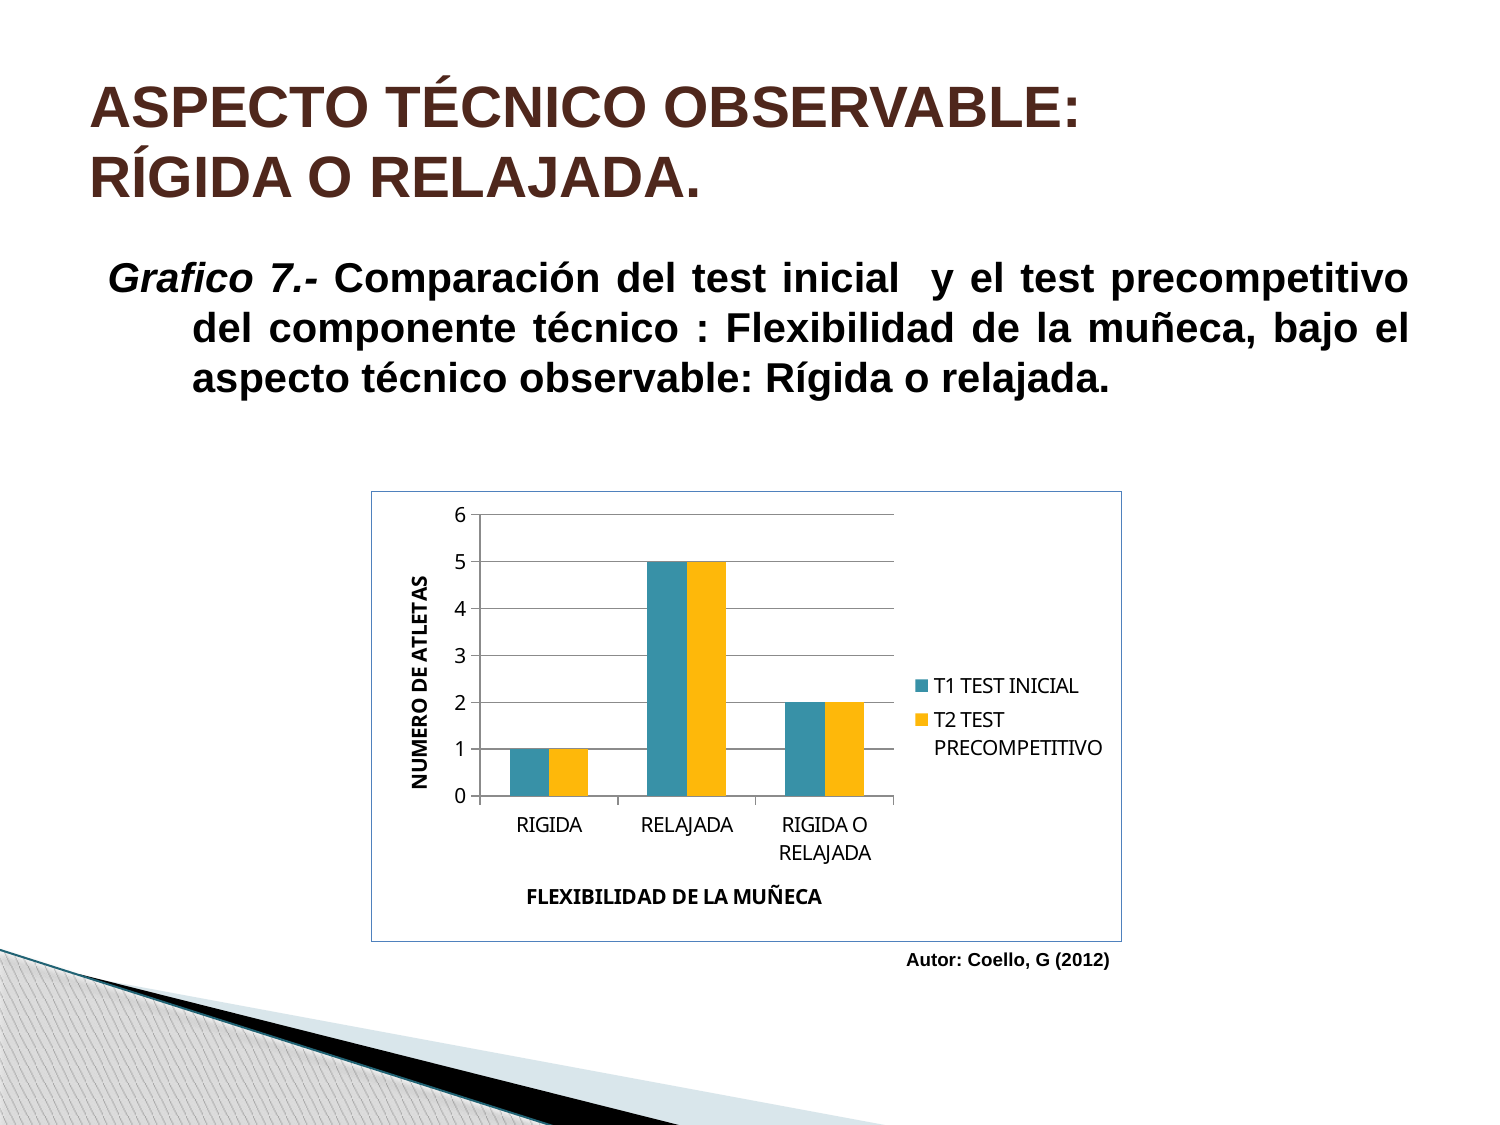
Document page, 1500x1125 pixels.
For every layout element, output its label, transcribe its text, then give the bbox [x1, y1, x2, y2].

text_box Autor: Coello, G (2012) [880, 951, 1125, 978]
title ASPECTO TÉCNICO OBSERVABLE: RÍGIDA O RELAJADA. [75, 45, 1425, 233]
list Grafico 7.- Comparación del test inicial y el test precompetitivo del componente técnico : Flexibilidad de la muñeca, bajo el aspecto técnico observable: Rígida o relajada. [75, 243, 1425, 1005]
chart [371, 491, 1123, 942]
